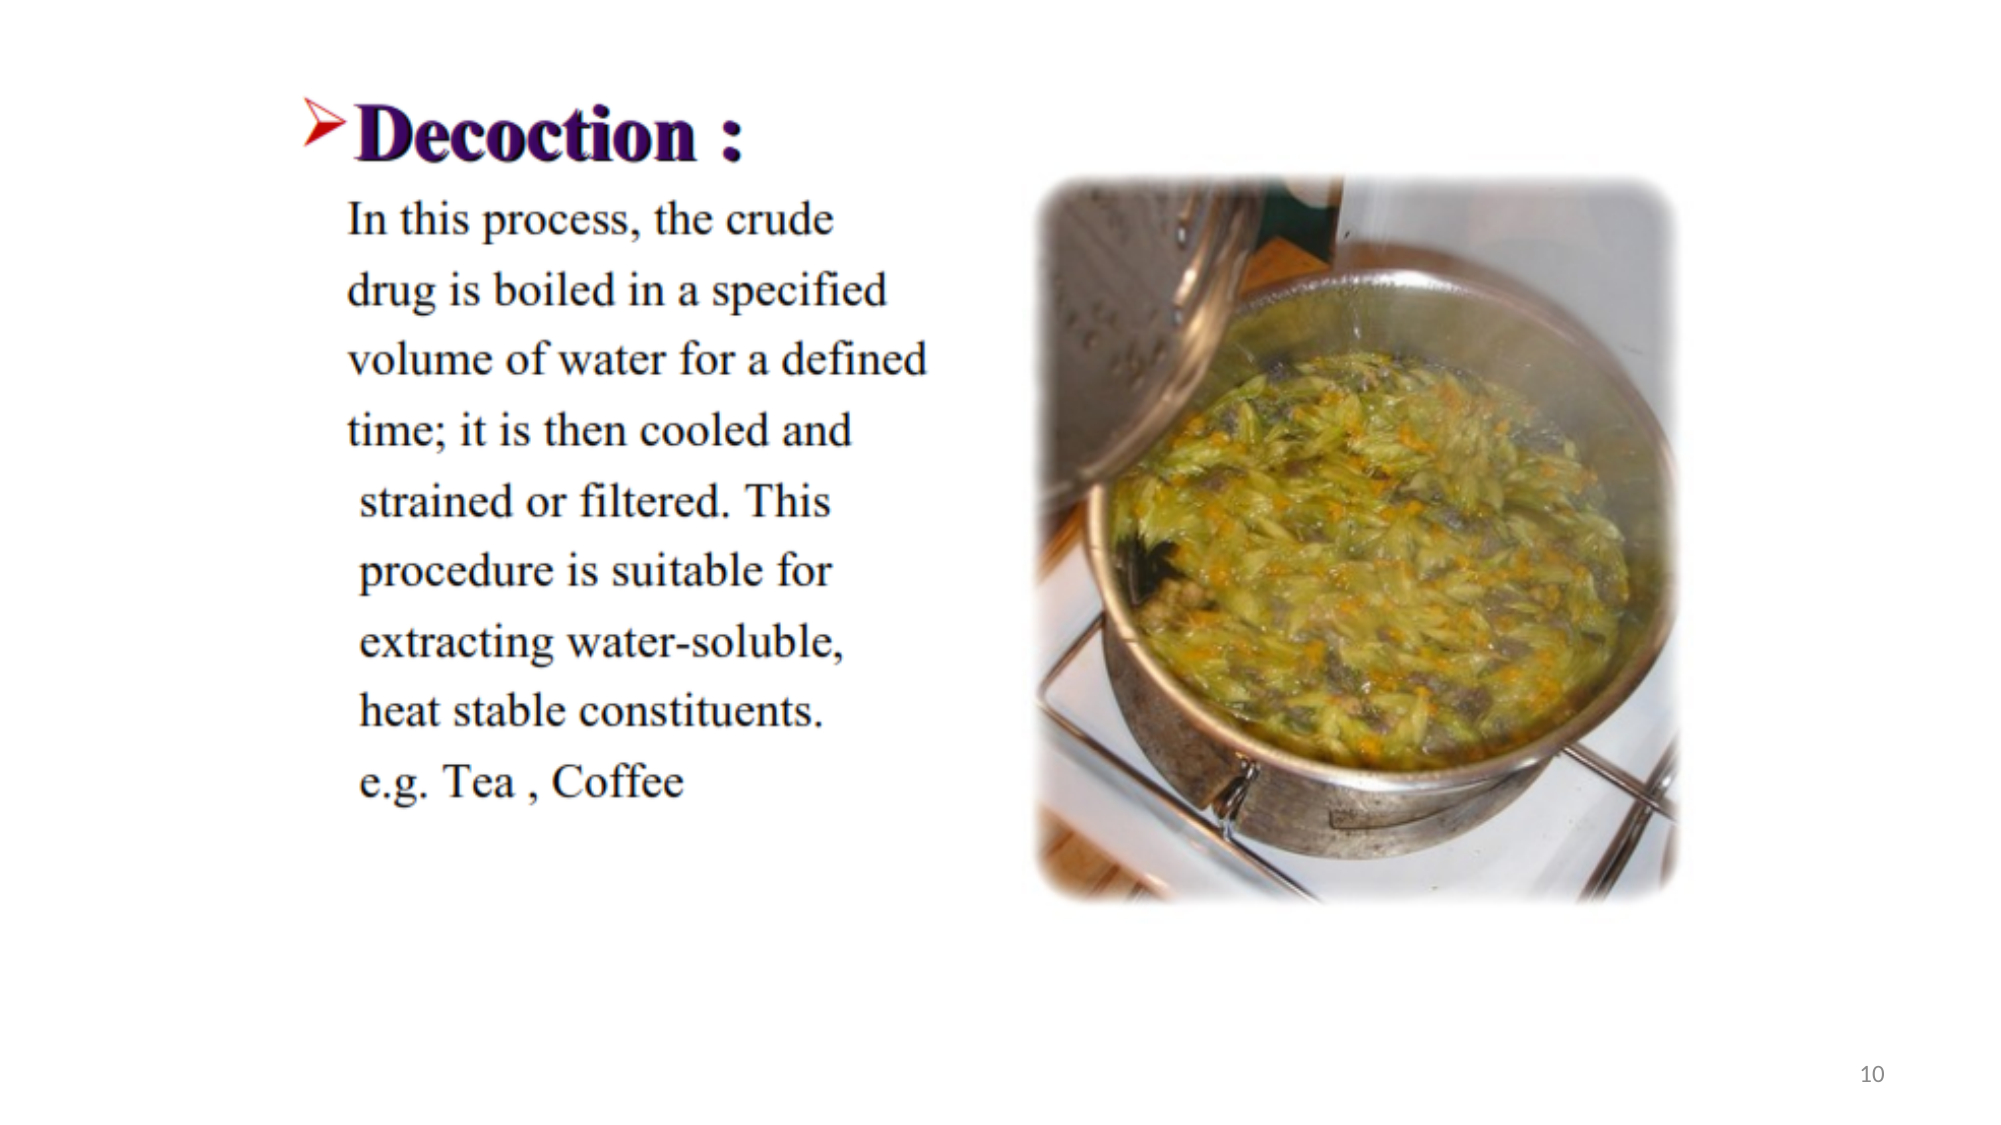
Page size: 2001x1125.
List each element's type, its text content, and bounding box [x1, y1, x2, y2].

picture [287, 62, 1718, 951]
slide_number 10 [1433, 1042, 1900, 1103]
